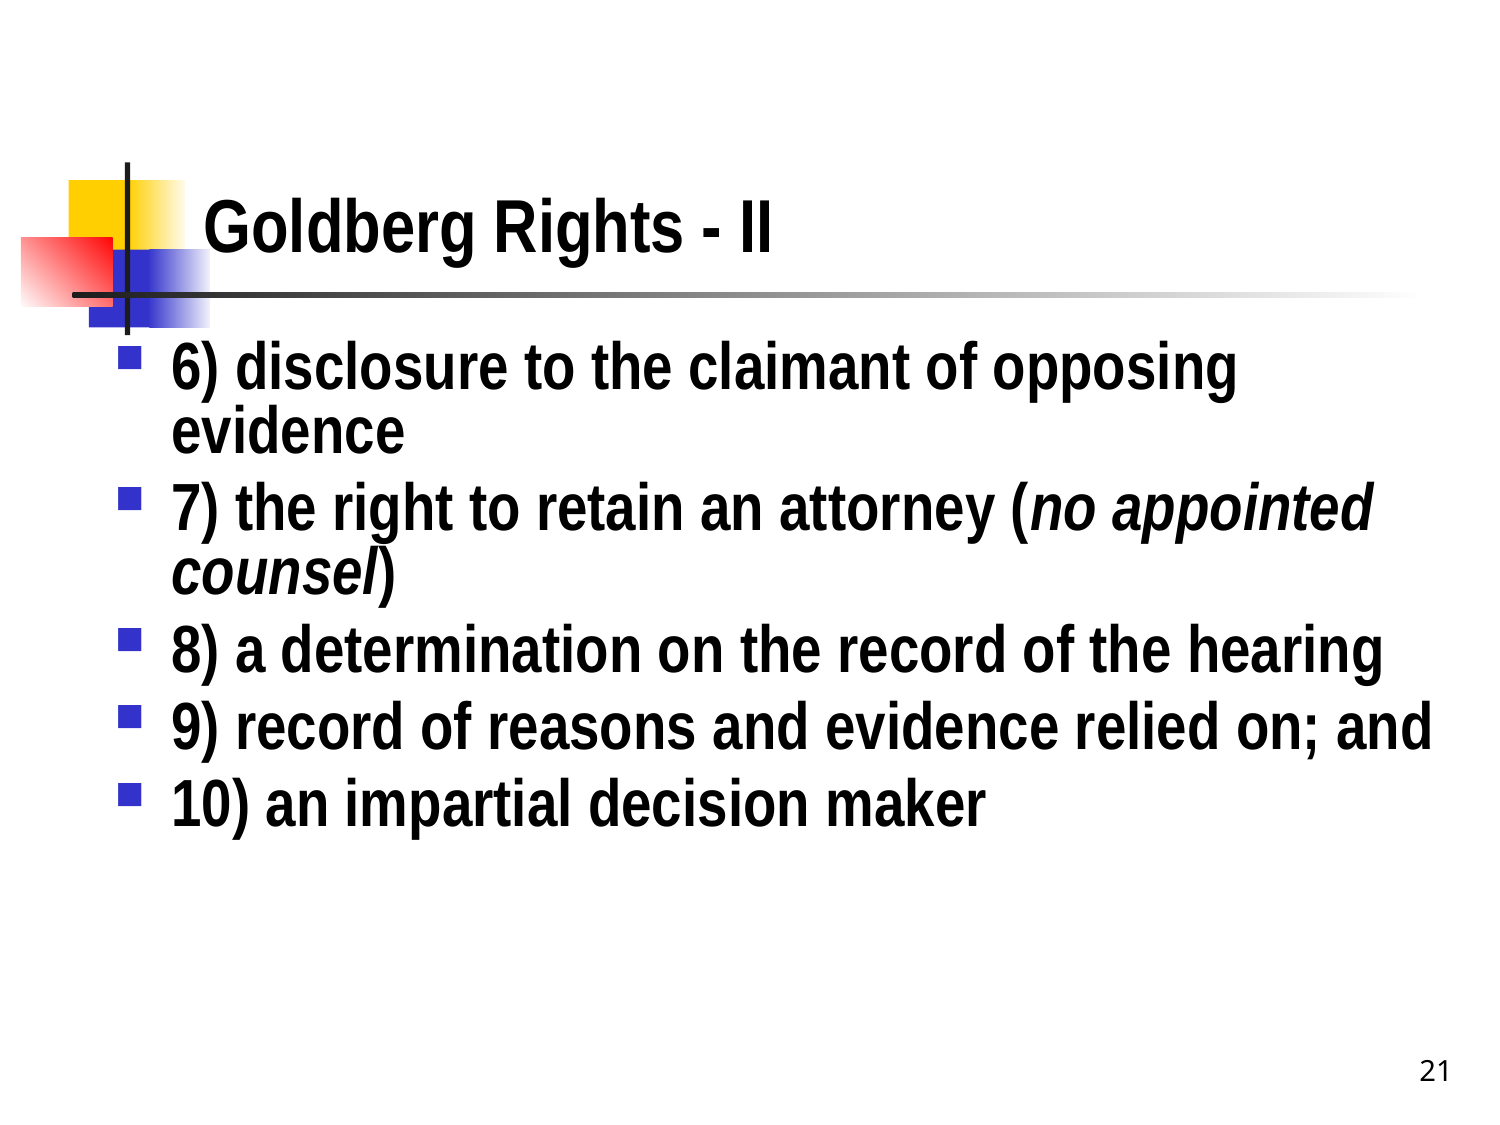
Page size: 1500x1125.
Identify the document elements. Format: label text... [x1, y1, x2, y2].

list 6) disclosure to the claimant of opposing evidence 7) the right to retain an attorney (no appointed counsel) 8) a determination on the record of the hearing 9) record of reasons and evidence relied on; and 10) an impartial decision maker [99, 331, 1469, 1063]
title Goldberg Rights - II [188, 35, 1468, 275]
slide_number 21 [1155, 1063, 1468, 1100]
